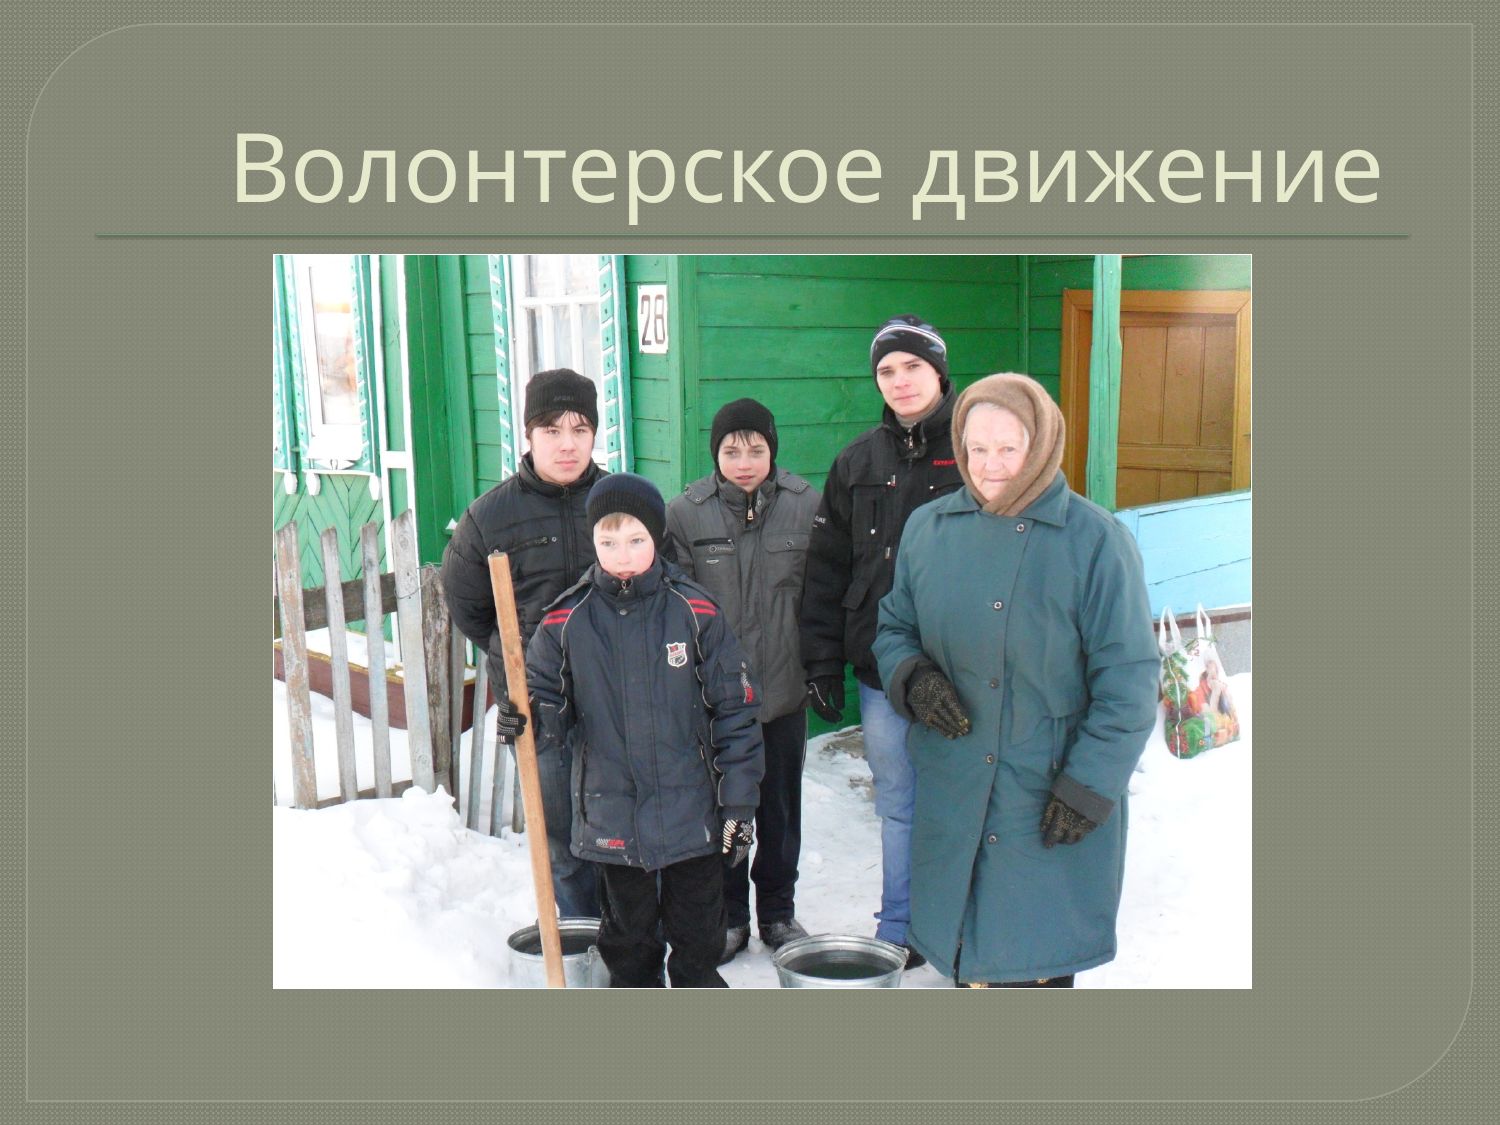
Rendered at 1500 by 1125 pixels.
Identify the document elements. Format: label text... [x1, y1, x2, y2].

title Волонтерское движение [75, 41, 1425, 230]
picture [273, 255, 1252, 988]
